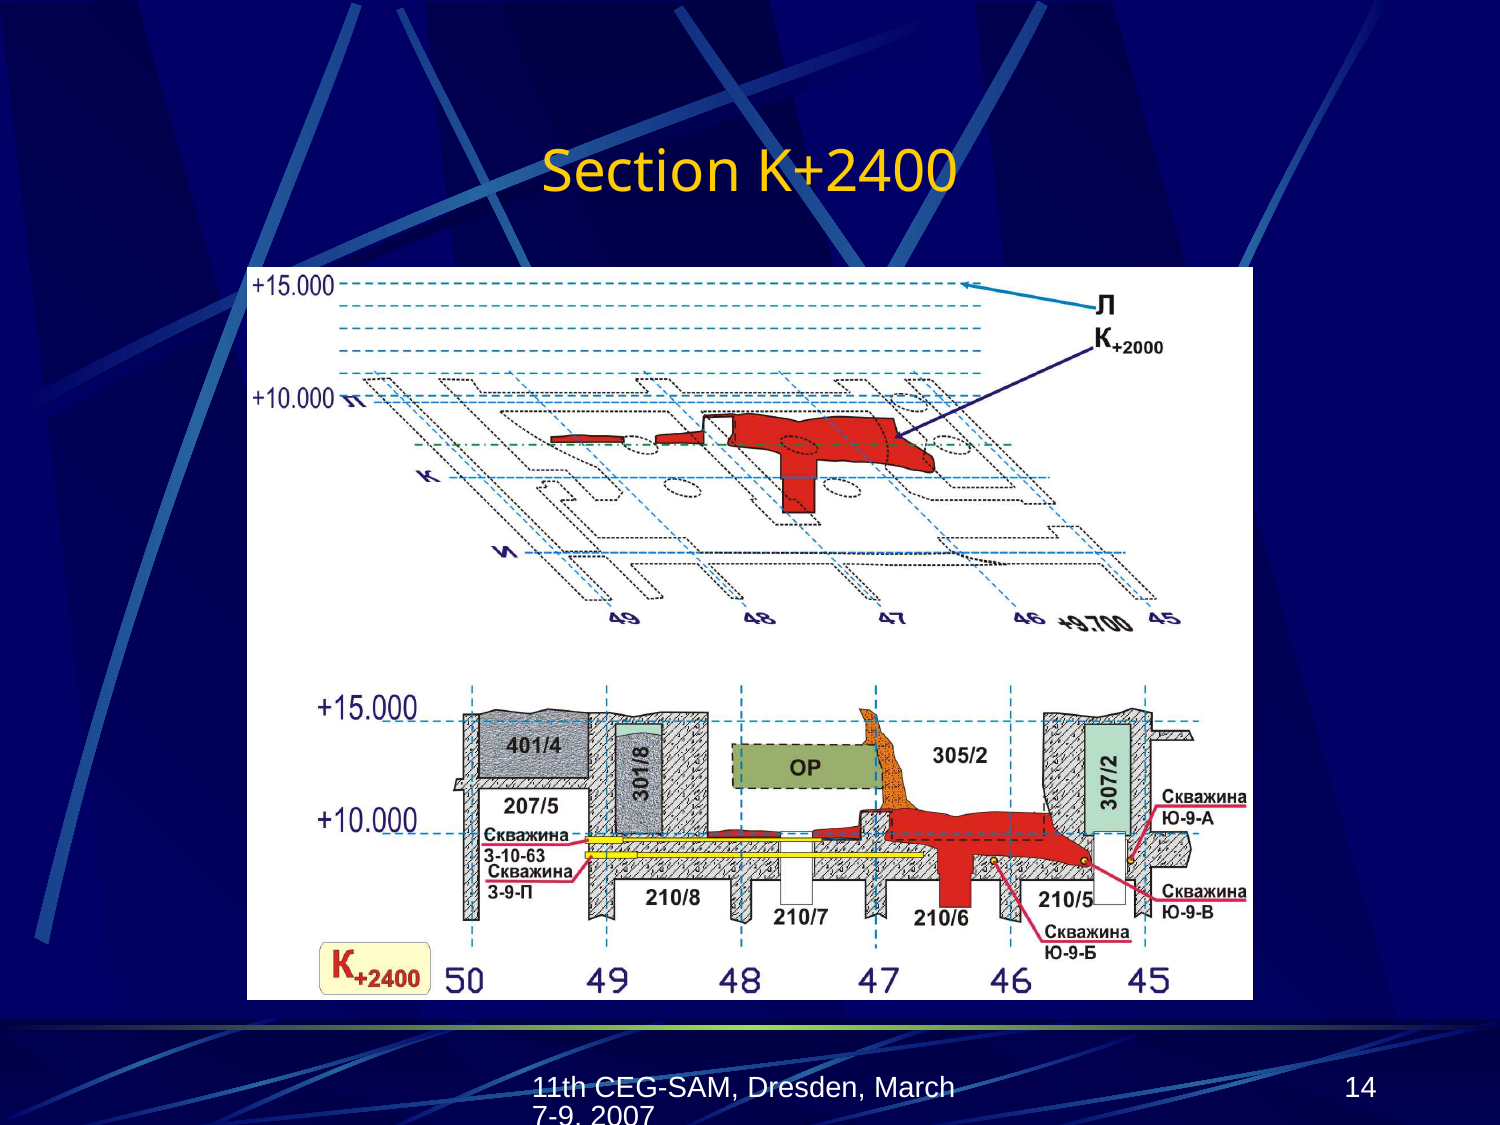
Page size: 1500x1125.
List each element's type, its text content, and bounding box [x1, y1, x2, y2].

footer 11th CEG-SAM, Dresden, March 7-9, 2007 [516, 1035, 992, 1111]
slide_number 14 [1079, 1035, 1392, 1111]
title Section K+2400 [112, 125, 1388, 211]
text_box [247, 266, 1253, 1001]
